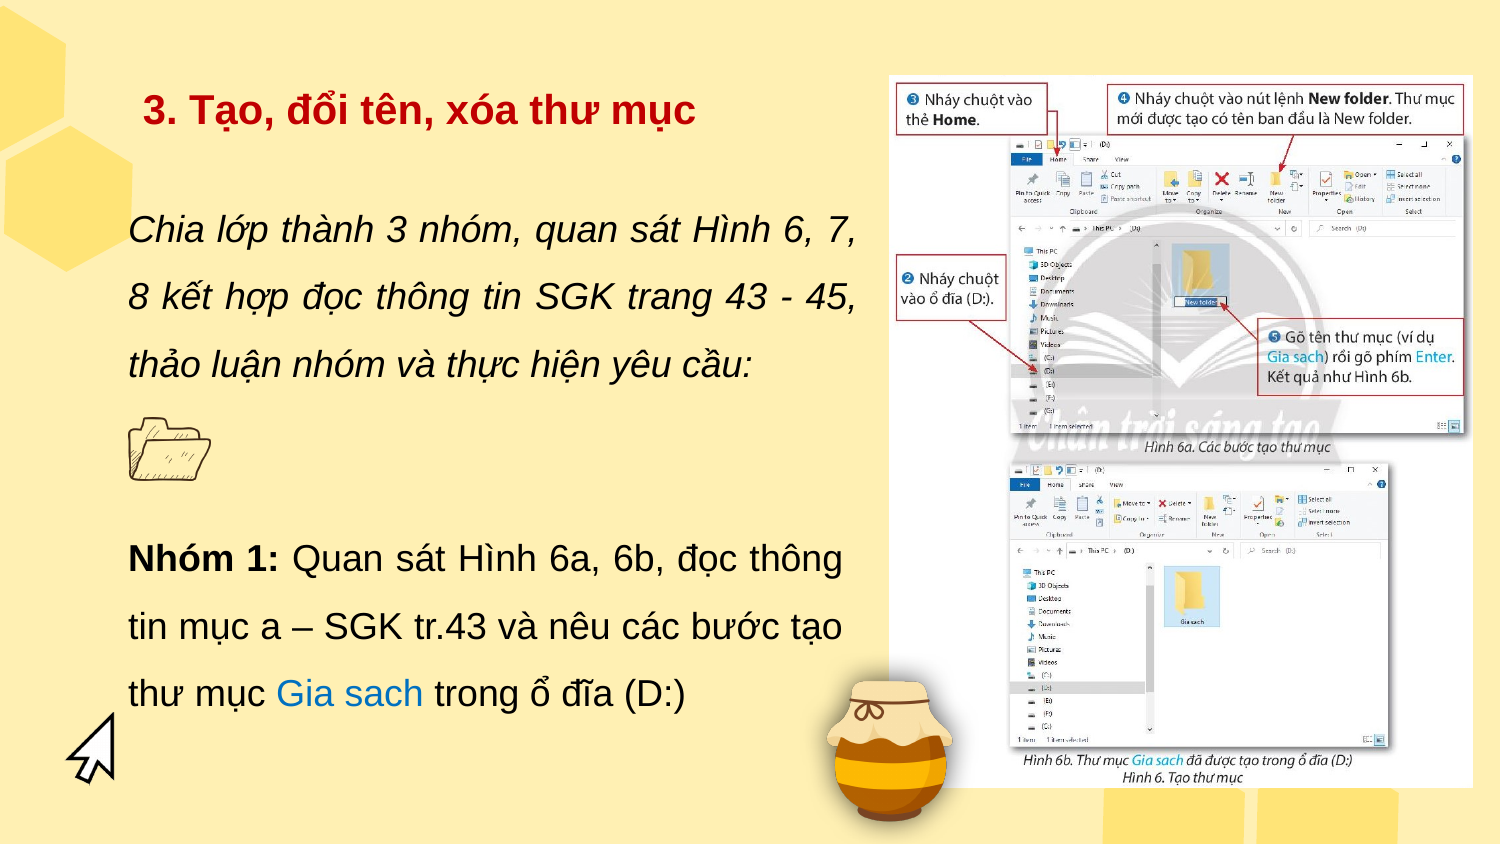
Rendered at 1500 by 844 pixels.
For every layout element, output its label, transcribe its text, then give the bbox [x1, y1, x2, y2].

picture [127, 417, 212, 481]
text_box 3. Tạo, đổi tên, xóa thư mục [128, 75, 815, 140]
picture [60, 699, 129, 804]
text_box Nhóm 1: Quan sát Hình 6a, 6b, đọc thông tin mục a – SGK tr.43 và nêu các bước tạo thư mục Gia sach trong ổ đĩa (D:) [113, 504, 859, 722]
picture [825, 74, 1474, 822]
text_box Chia lớp thành 3 nhóm, quan sát Hình 6, 7, 8 kết hợp đọc thông tin SGK trang 43 - 45, thảo luận nhóm và thực hiện yêu cầu: [113, 174, 873, 392]
